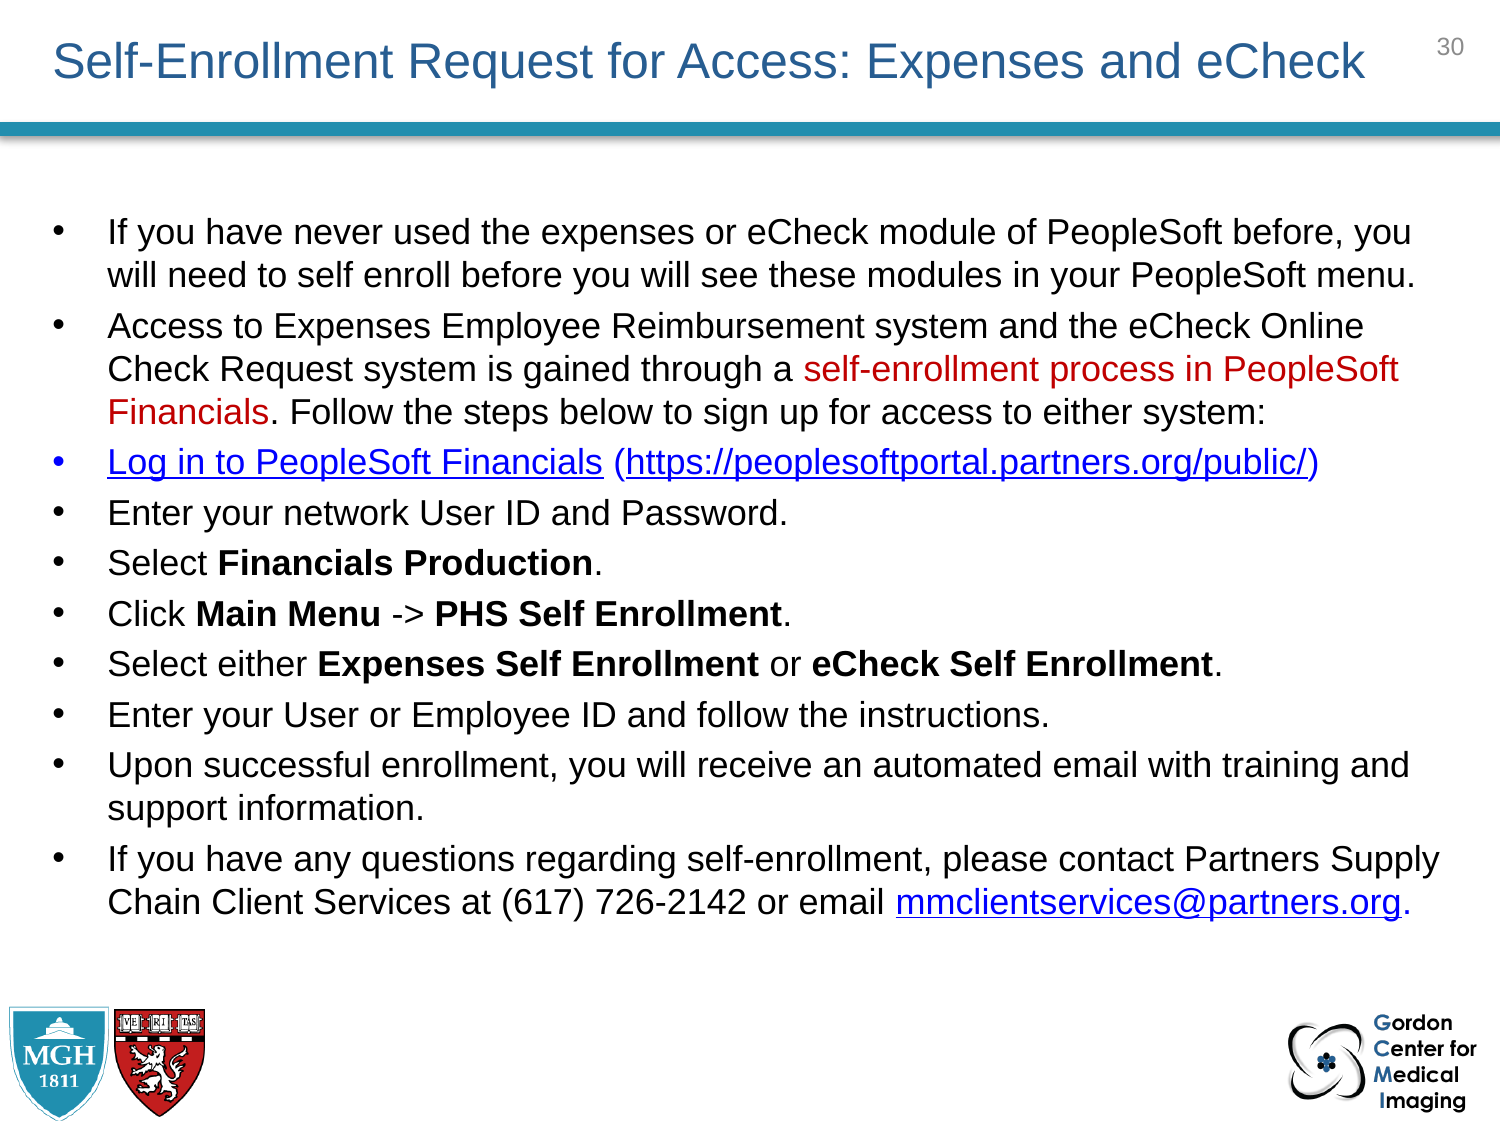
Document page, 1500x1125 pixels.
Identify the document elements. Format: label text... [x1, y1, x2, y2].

picture [1275, 1008, 1494, 1118]
slide_number 29 [1404, 15, 1480, 76]
title Self-Enrollment Request for Access: Expenses and eCheck [37, 16, 1403, 102]
list If you have never used the expenses or eCheck module of PeopleSoft before, you will need to self enroll before you will see these modules in your PeopleSoft menu. Access to Expenses Employee Reimbursement system and the eCheck Online Check Request system is gained through a self-enrollment process in PeopleSoft Financials. Follow the steps below to sign up for access to either system: Log in to PeopleSoft Financials (https://peoplesoftportal.partners.org/public/) Enter your network User ID and Password. Select Financials Production. Click Main Menu -> PHS Self Enrollment. Select either Expenses Self Enrollment or eCheck Self Enrollment. Enter your User or Employee ID and follow the instructions. Upon successful enrollment, you will receive an automated email with training and support information. If you have any questions regarding self-enrollment, please contact Partners Supply Chain Client Services at (617) 726-2142 or email mmclientservices@partners.org. [37, 150, 1467, 1005]
picture [8, 1006, 109, 1121]
picture [114, 1009, 205, 1117]
